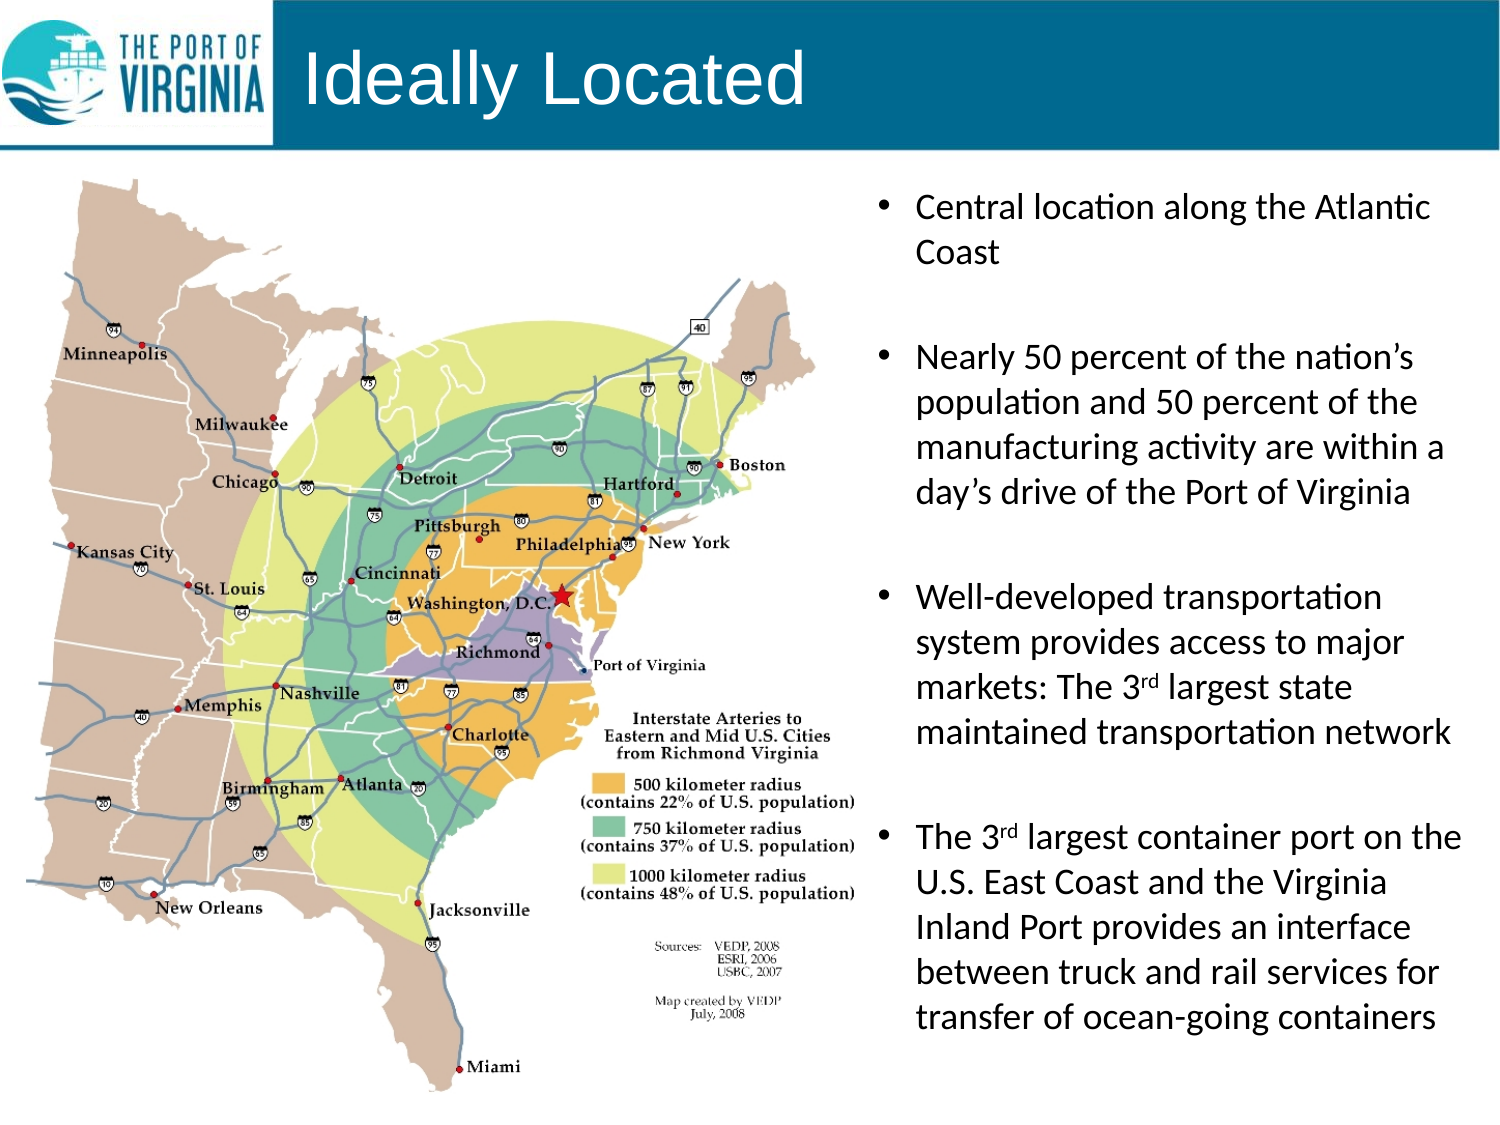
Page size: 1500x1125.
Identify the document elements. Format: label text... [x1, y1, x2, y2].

picture [0, 0, 1500, 1125]
title Ideally Located [287, 0, 1476, 151]
picture [0, 0, 274, 146]
list Central location along the Atlantic Coast Nearly 50 percent of the nation’s population and 50 percent of the manufacturing activity are within a day’s drive of the Port of Virginia Well-developed transportation system provides access to major markets: The 3rd largest state maintained transportation network The 3rd largest container port on the U.S. East Coast and the Virginia Inland Port provides an interface between truck and rail services for transfer of ocean-going containers [862, 174, 1500, 956]
